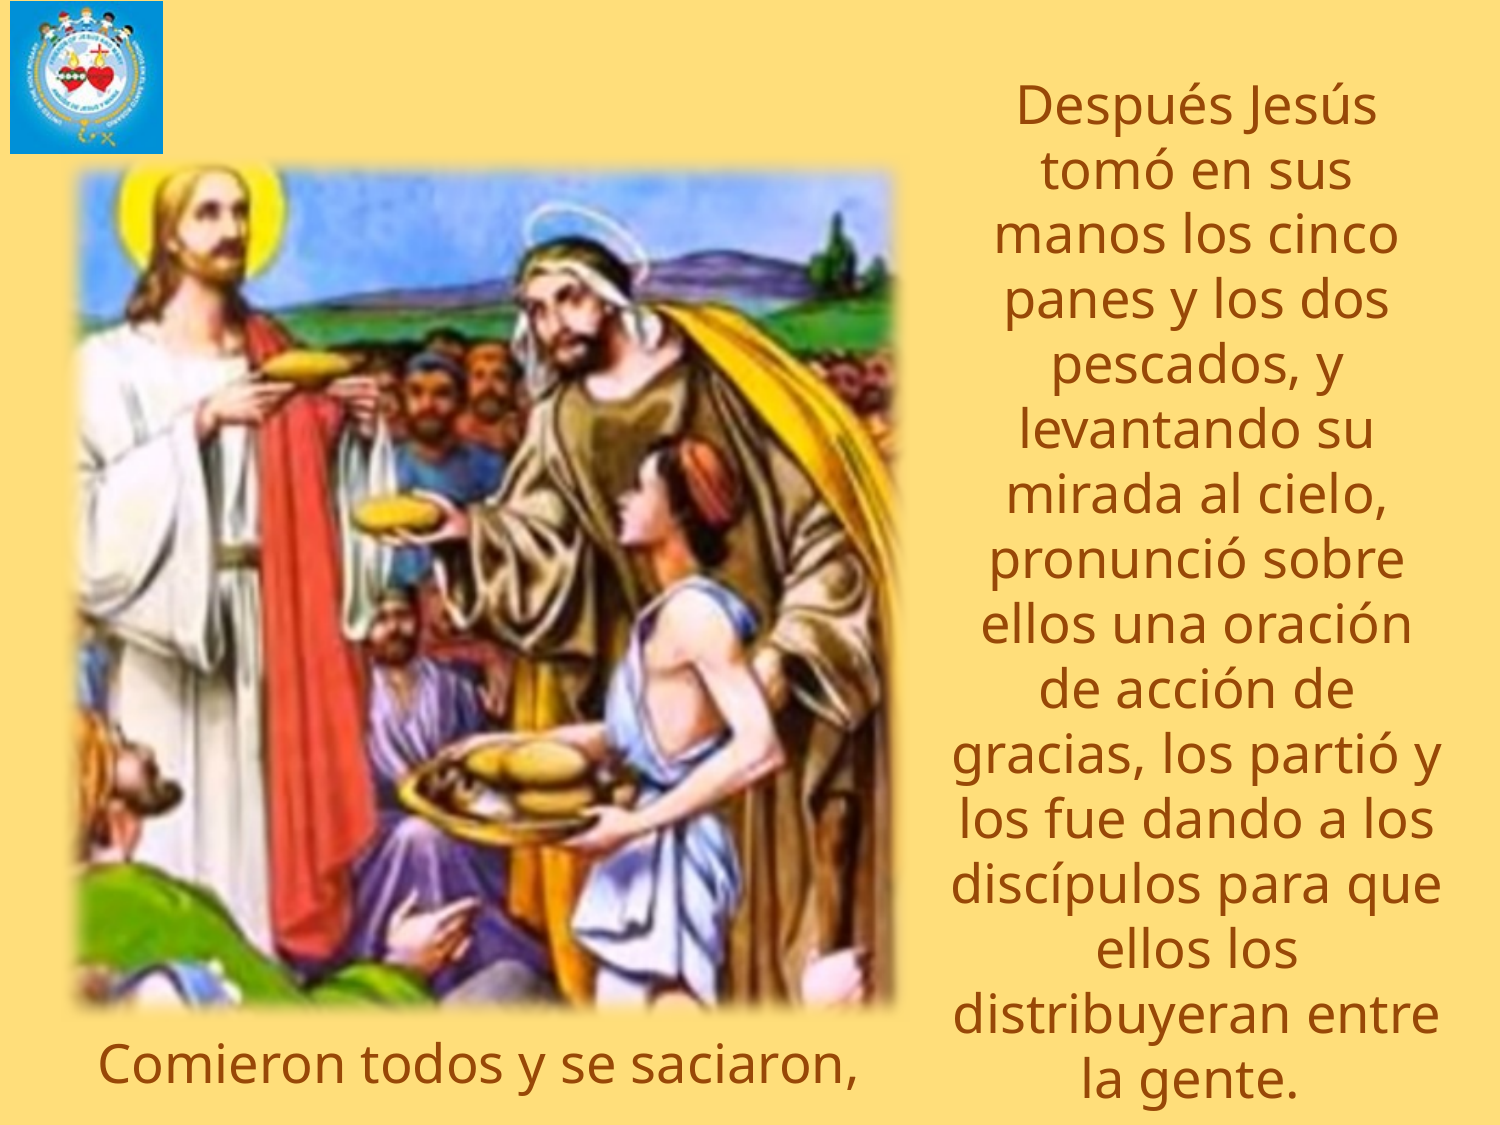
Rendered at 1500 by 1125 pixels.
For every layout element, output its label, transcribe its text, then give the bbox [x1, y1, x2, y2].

picture [61, 153, 910, 1022]
text_box Comieron todos y se saciaron, [38, 1021, 933, 1102]
picture [26, 1, 147, 147]
text_box Después Jesús tomó en sus manos los cinco panes y los dos pescados, y levantando su mirada al cielo, pronunció sobre ellos una oración de acción de gracias, los partió y los fue dando a los discípulos para que ellos los distribuyeran entre la gente. [932, 62, 1462, 1117]
